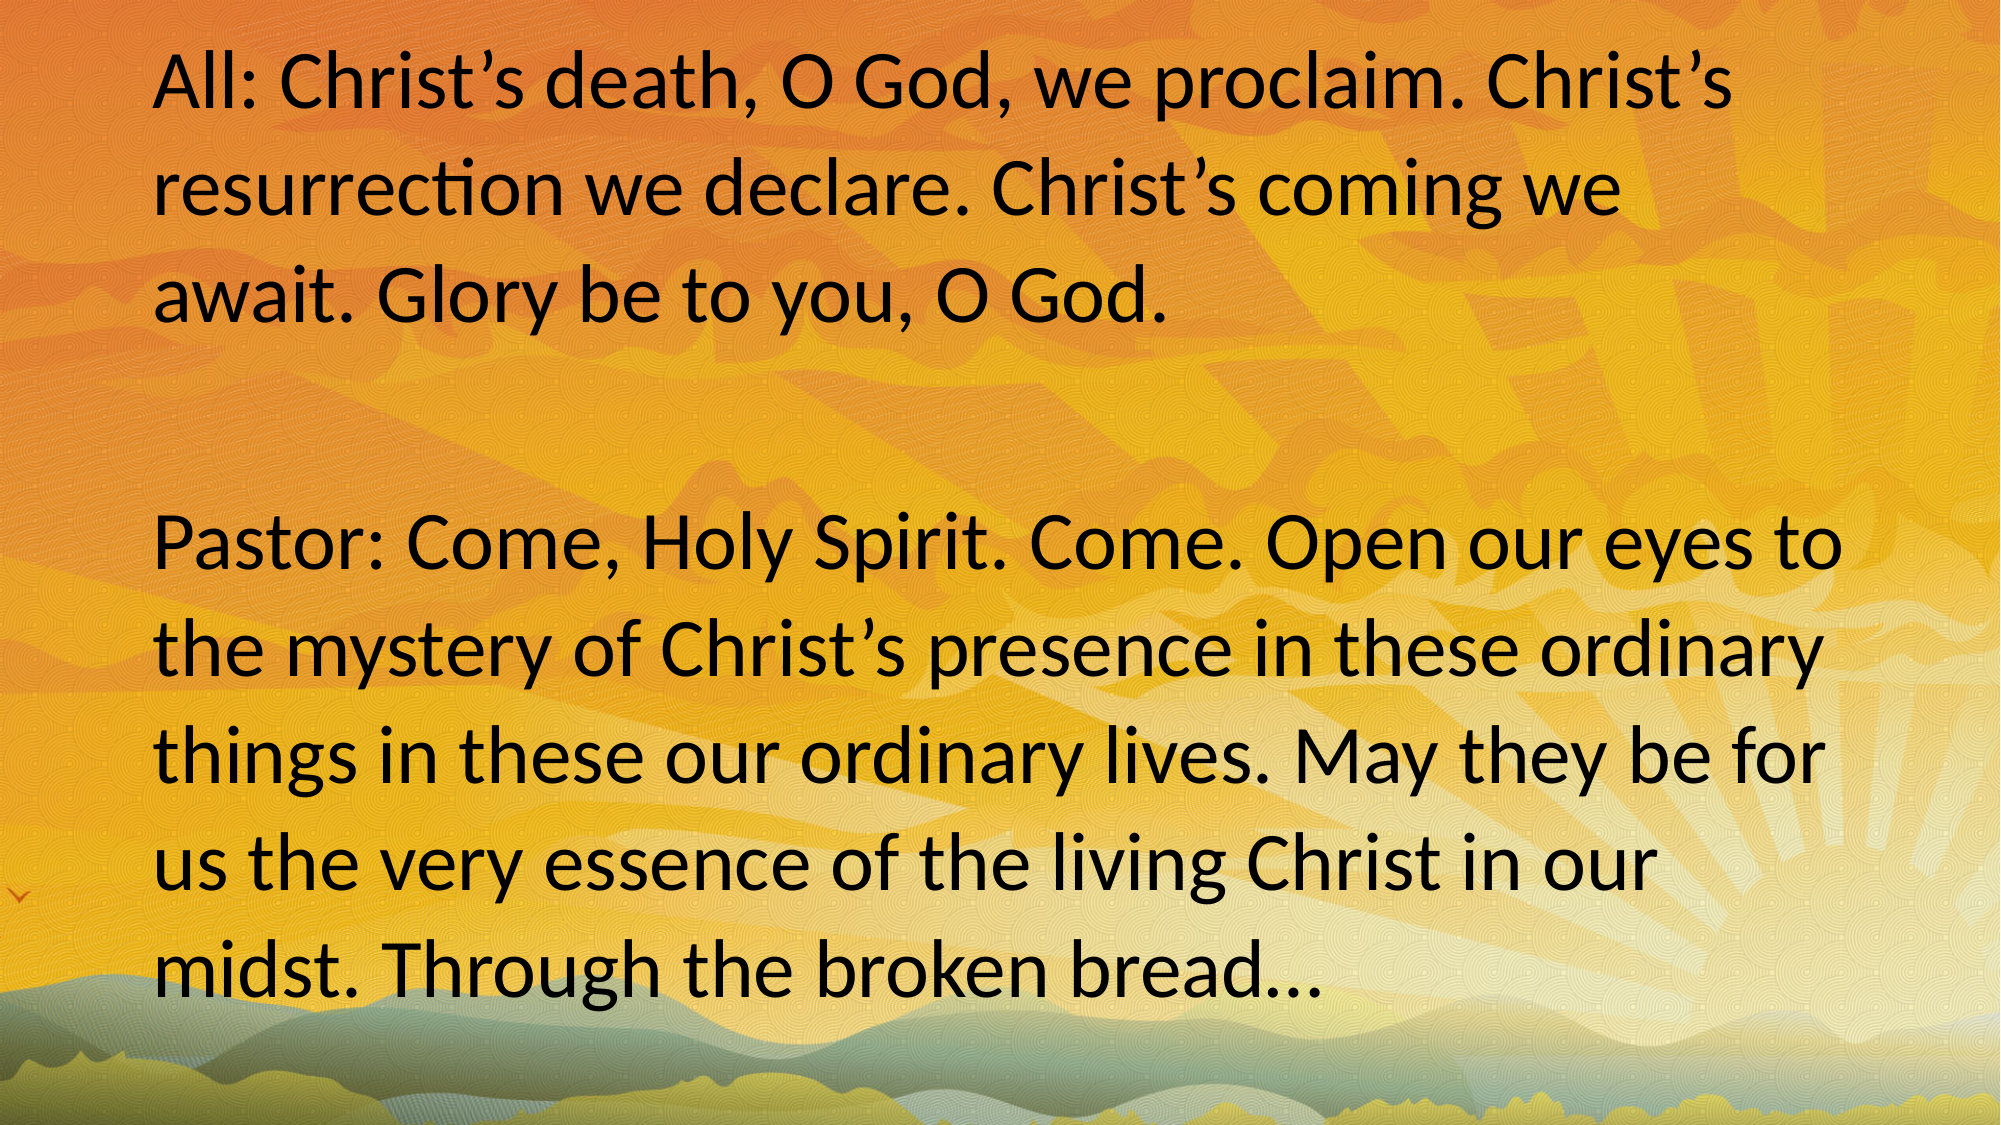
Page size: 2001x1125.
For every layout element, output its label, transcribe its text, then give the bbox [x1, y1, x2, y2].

list All: Christ’s death, O God, we proclaim. Christ’s resurrection we declare. Christ’s coming we await. Glory be to you, O God. Pastor: Come, Holy Spirit. Come. Open our eyes to the mystery of Christ’s presence in these ordinary things in these our ordinary lives. May they be for us the very essence of the living Christ in our midst. Through the broken bread… [137, 10, 1863, 1113]
picture [0, 0, 2001, 1125]
